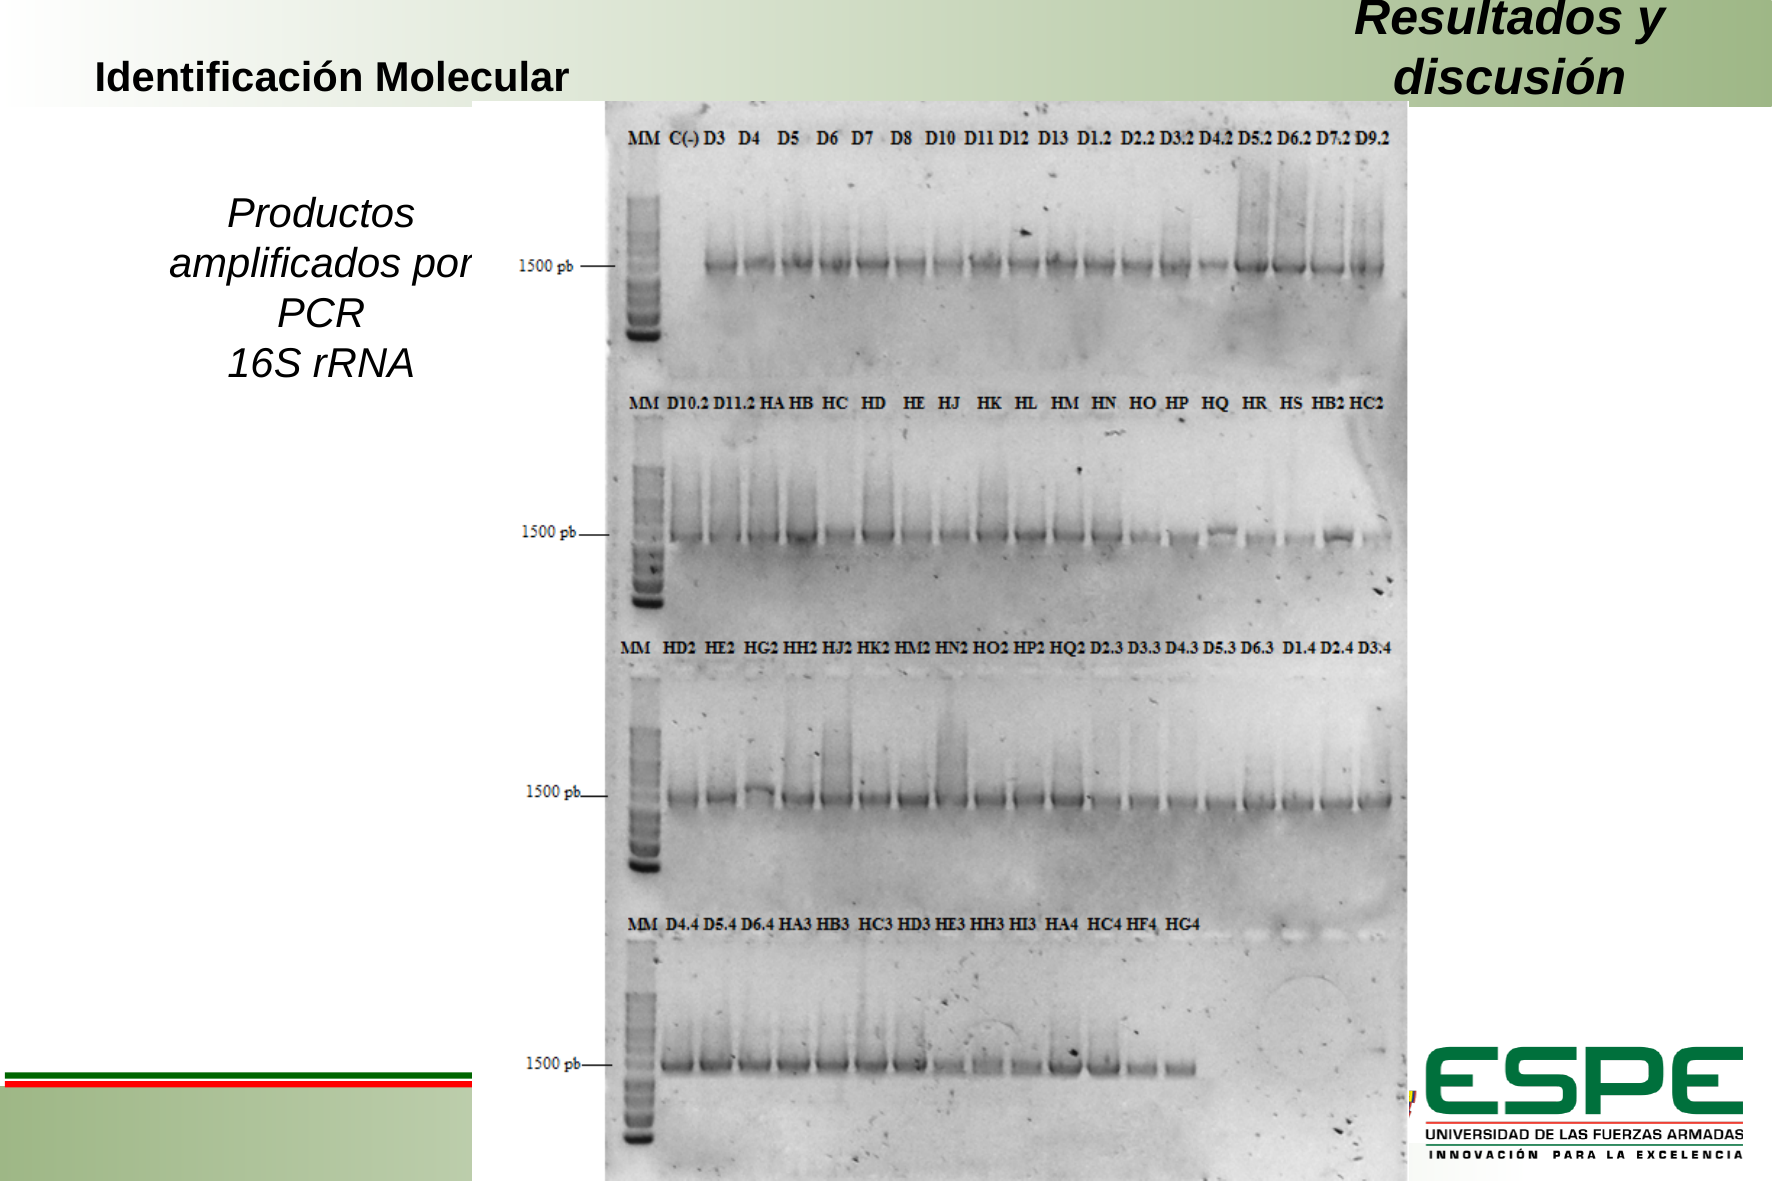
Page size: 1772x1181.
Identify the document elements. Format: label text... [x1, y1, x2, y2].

text_box Resultados y discusión [1249, 0, 1770, 106]
text_box [1415, 1016, 1760, 1145]
picture [472, 101, 1743, 1181]
text_box Identificación Molecular [79, 42, 608, 108]
text_box Productos amplificados por PCR 16S rRNA [122, 178, 467, 394]
